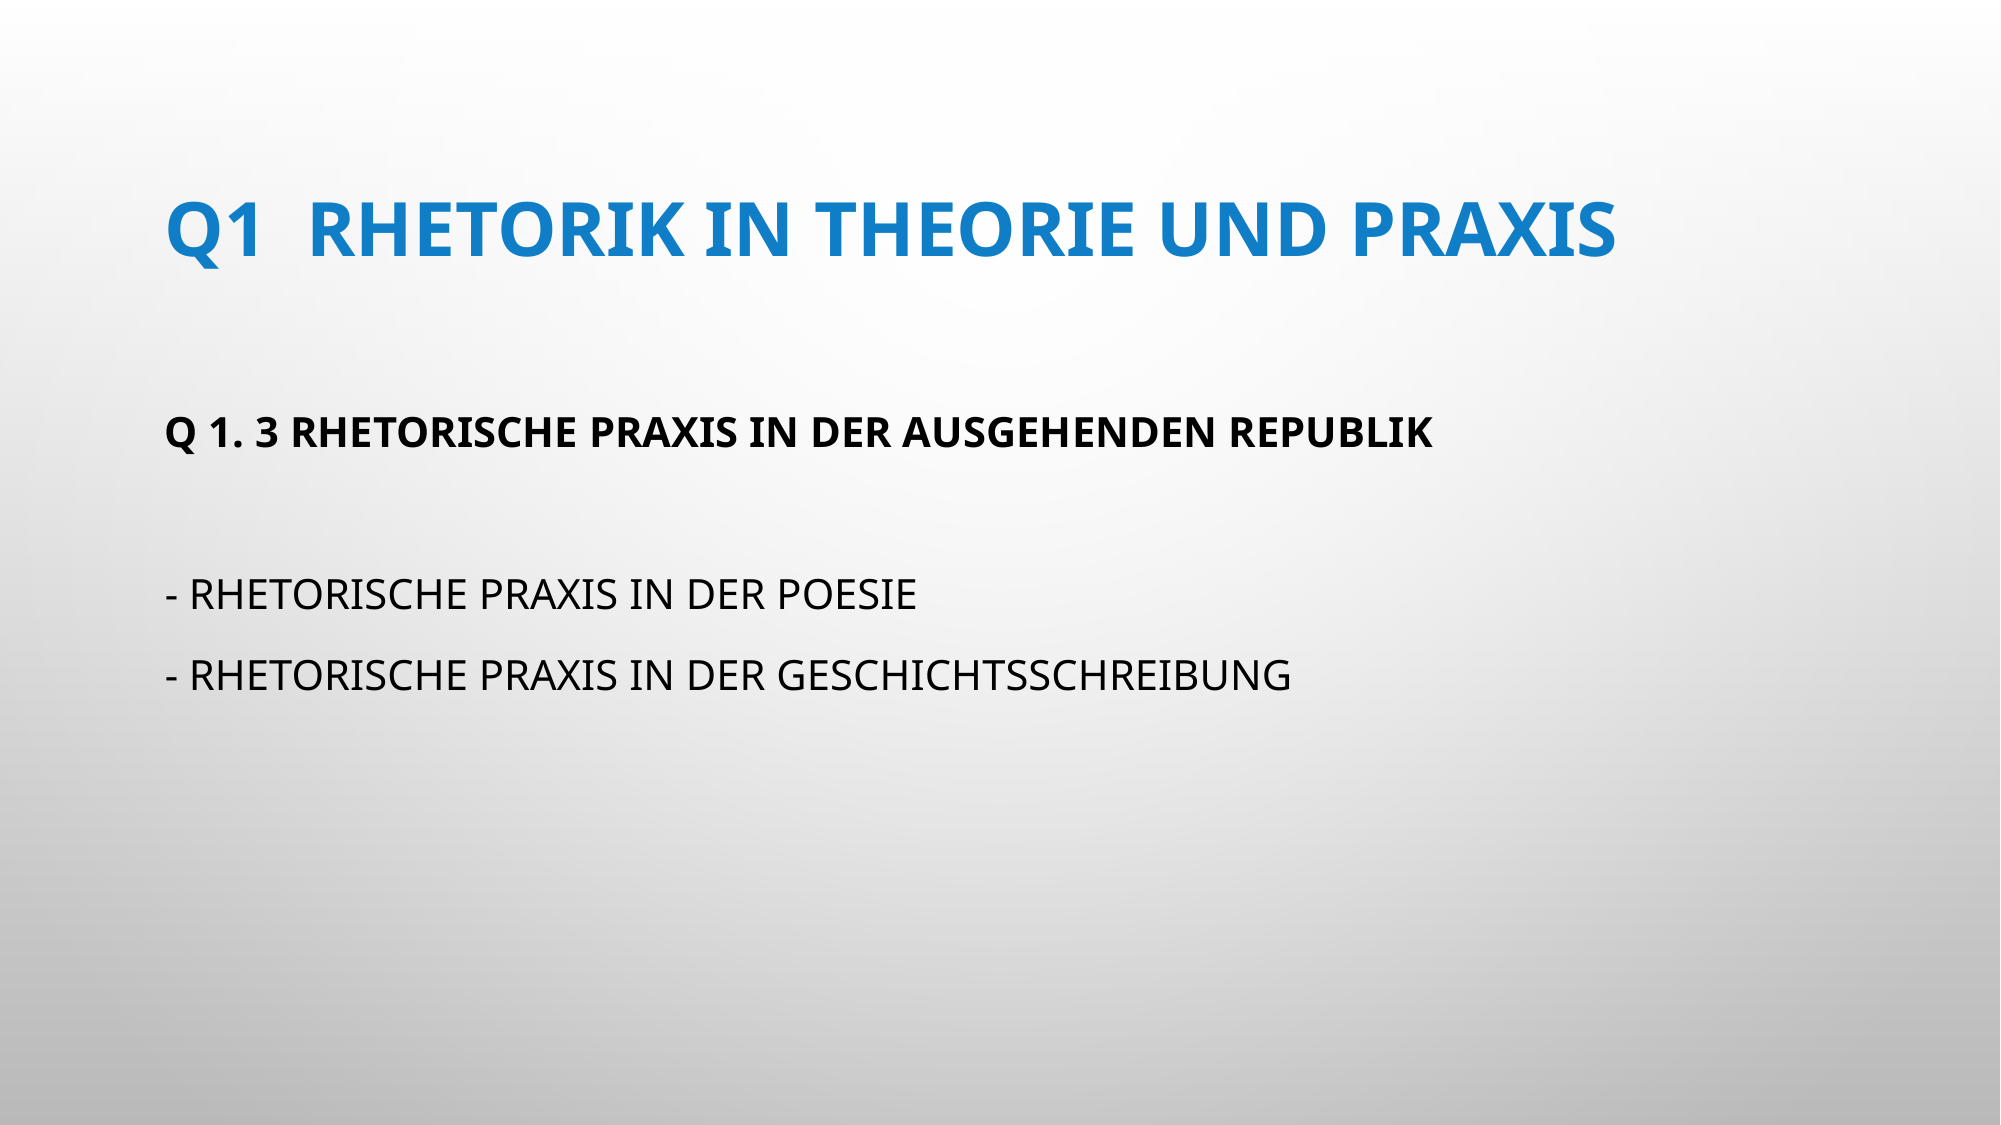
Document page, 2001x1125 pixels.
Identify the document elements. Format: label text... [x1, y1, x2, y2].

picture [0, 0, 2000, 1125]
title Q1 Rhetorik in Theorie und Praxis [149, 101, 1851, 364]
list Q 1. 3 Rhetorische Praxis in der ausgehenden Republik - Rhetorische Praxis in der Poesie - Rhetorische Praxis in der Geschichtsschreibung [149, 388, 1851, 950]
